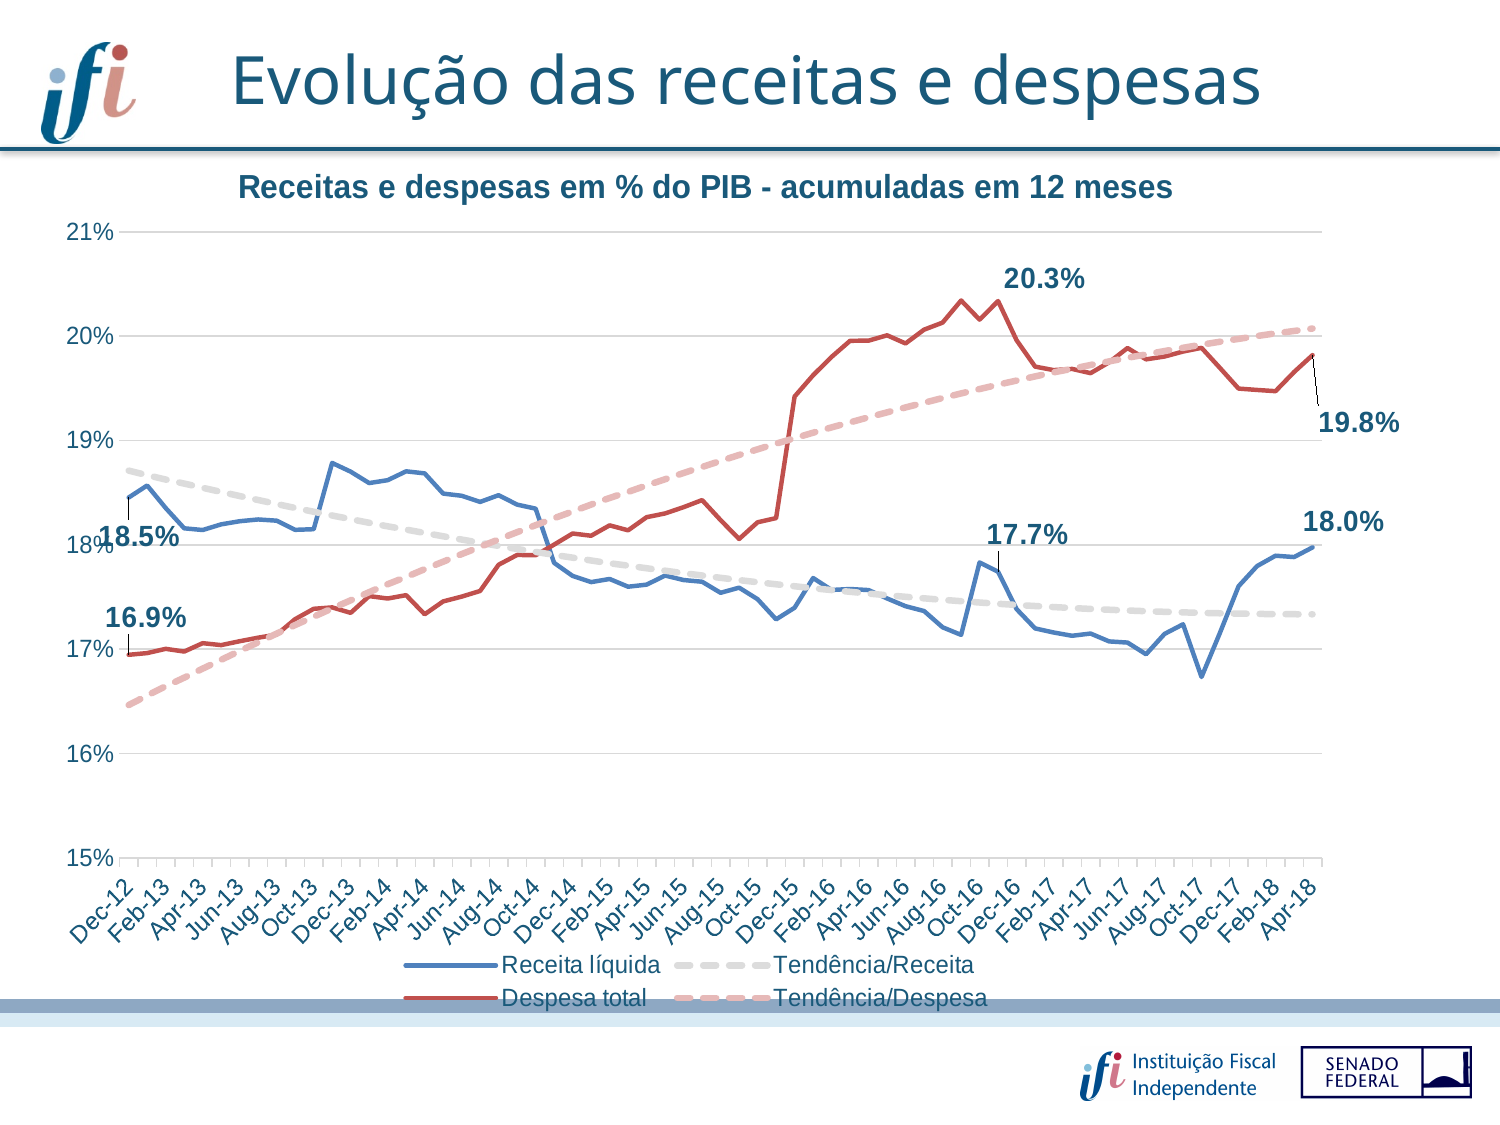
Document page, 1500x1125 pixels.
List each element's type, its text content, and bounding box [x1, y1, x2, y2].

picture [0, 999, 1500, 1027]
text_box Evolução das receitas e despesas [182, 30, 1329, 135]
picture [1080, 1046, 1472, 1101]
chart [52, 151, 1401, 1018]
picture [41, 133, 50, 144]
picture [41, 42, 136, 144]
